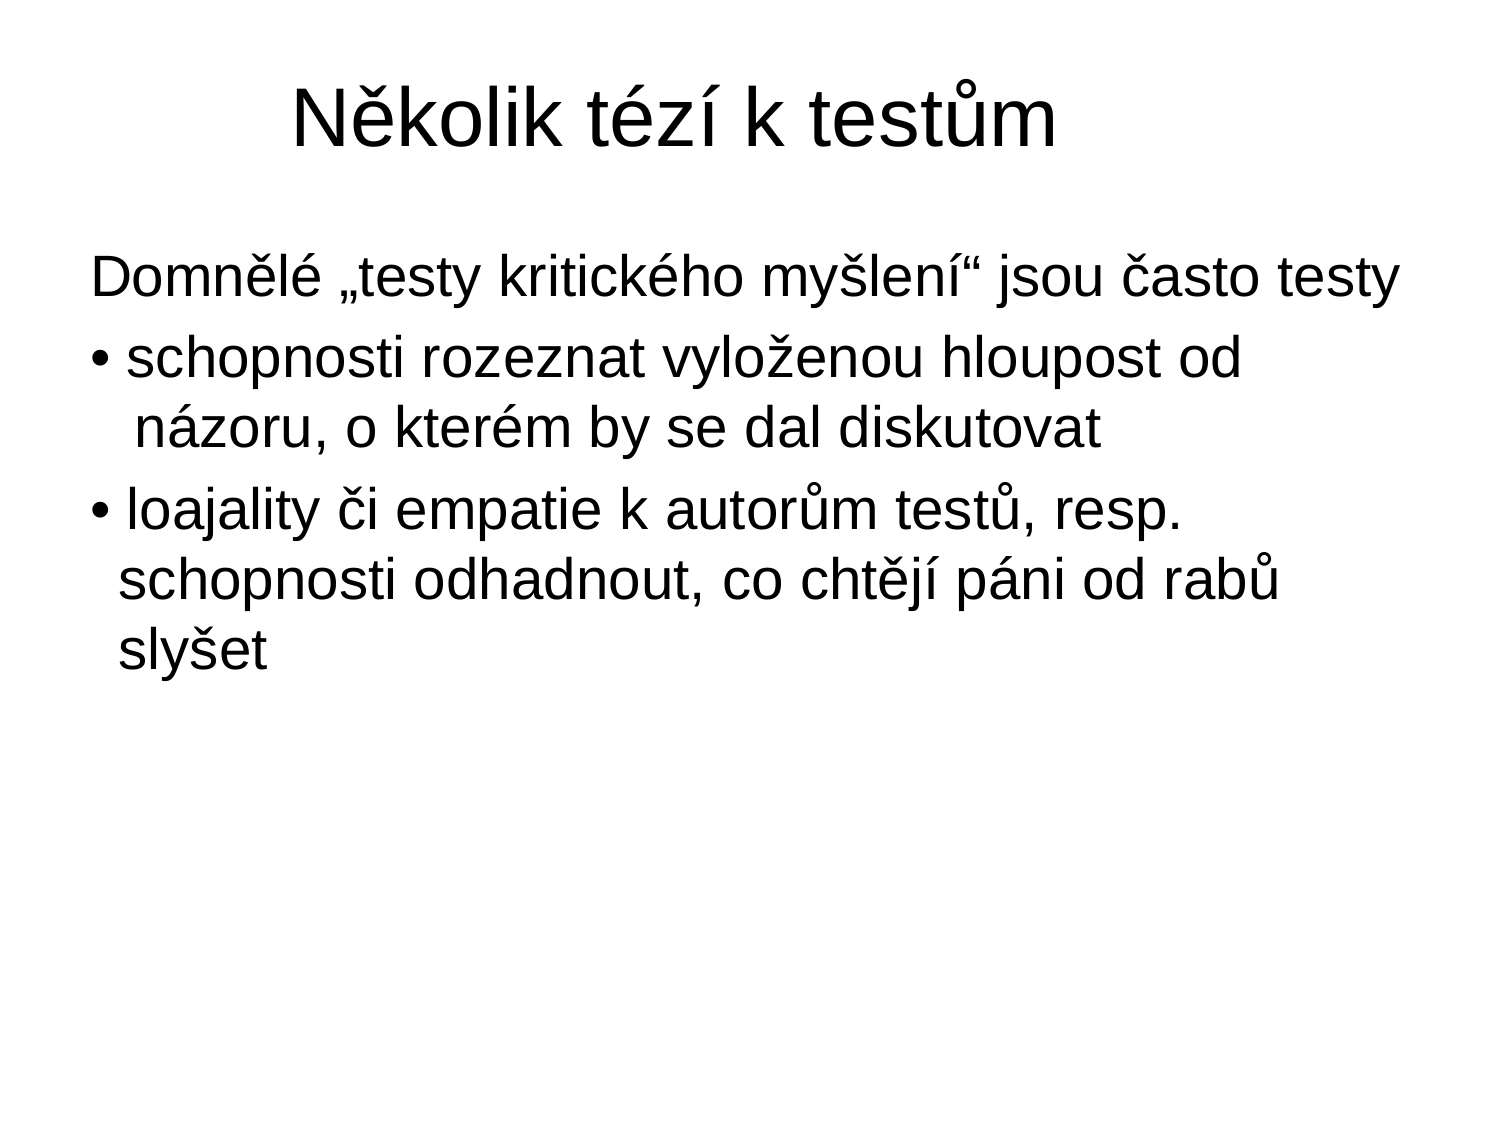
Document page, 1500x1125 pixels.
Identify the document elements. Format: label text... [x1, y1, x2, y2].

list Domnělé „testy kritického myšlení“ jsou často testy • schopnosti rozeznat vyloženou hloupost od názoru, o kterém by se dal diskutovat • loajality či empatie k autorům testů, resp. schopnosti odhadnout, co chtějí páni od rabů slyšet [75, 230, 1425, 973]
title Několik tézí k testům [0, 19, 1350, 207]
